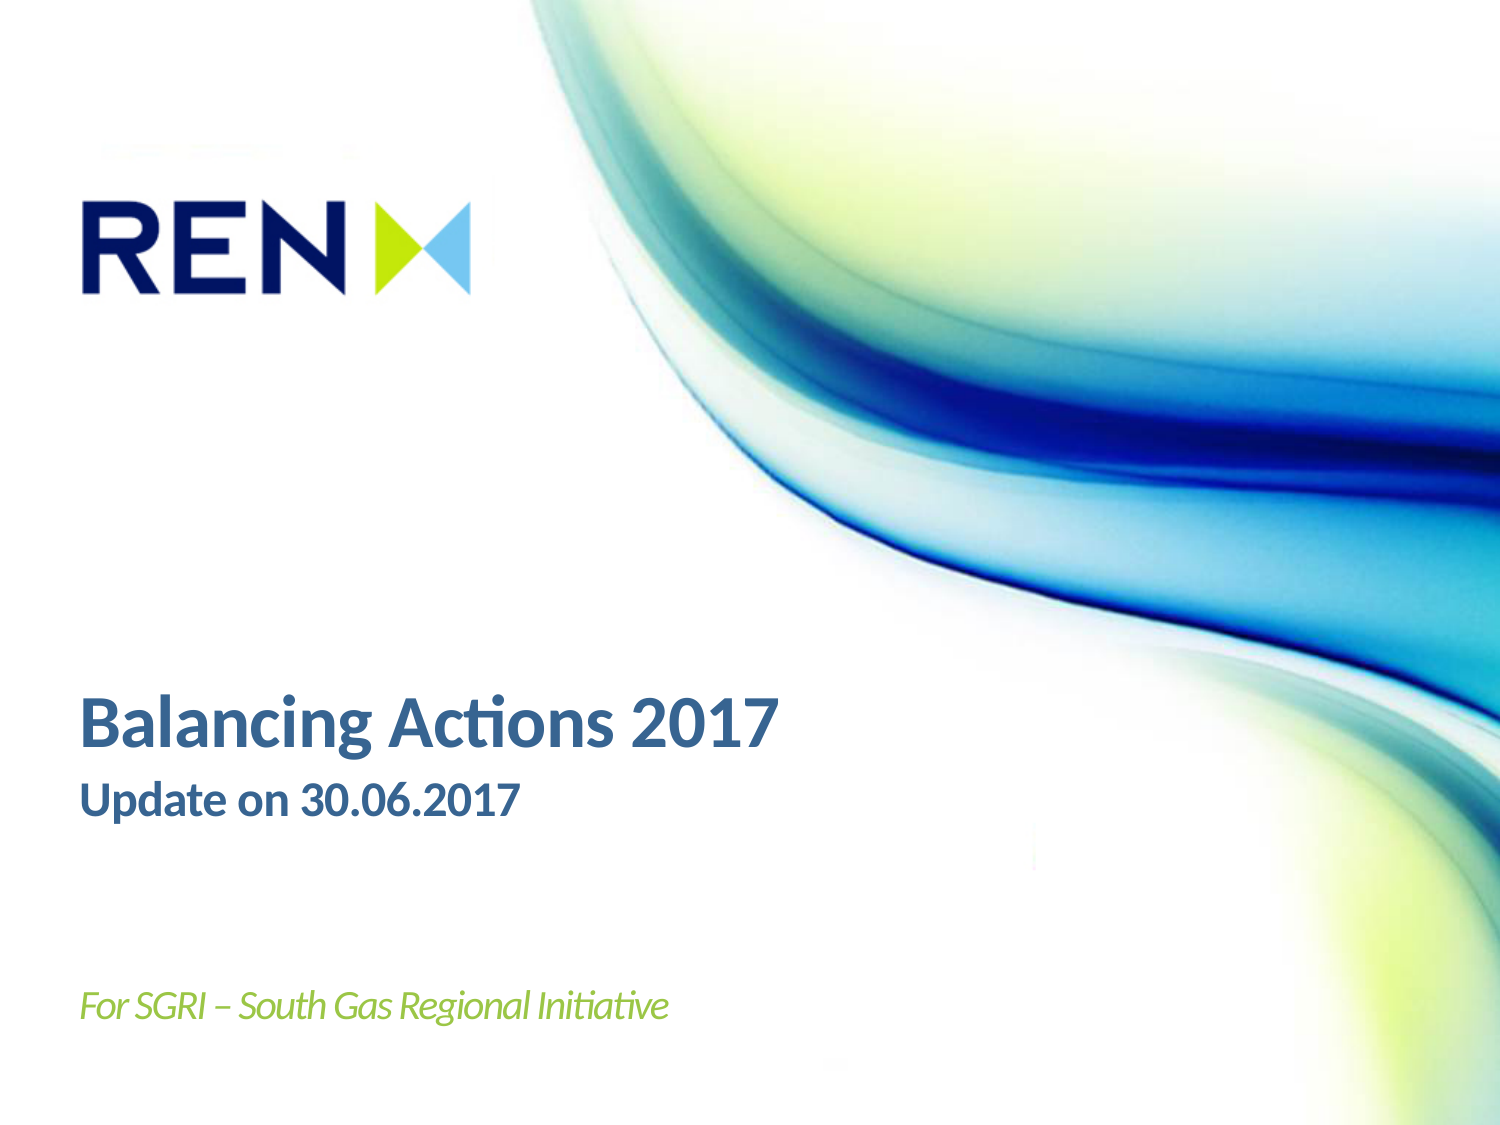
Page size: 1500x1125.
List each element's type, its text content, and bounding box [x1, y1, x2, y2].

text_box For SGRI – South Gas Regional Initiative [64, 970, 1090, 1045]
text_box Balancing Actions 2017 Update on 30.06.2017 [64, 690, 1304, 893]
picture [0, 0, 1500, 1125]
